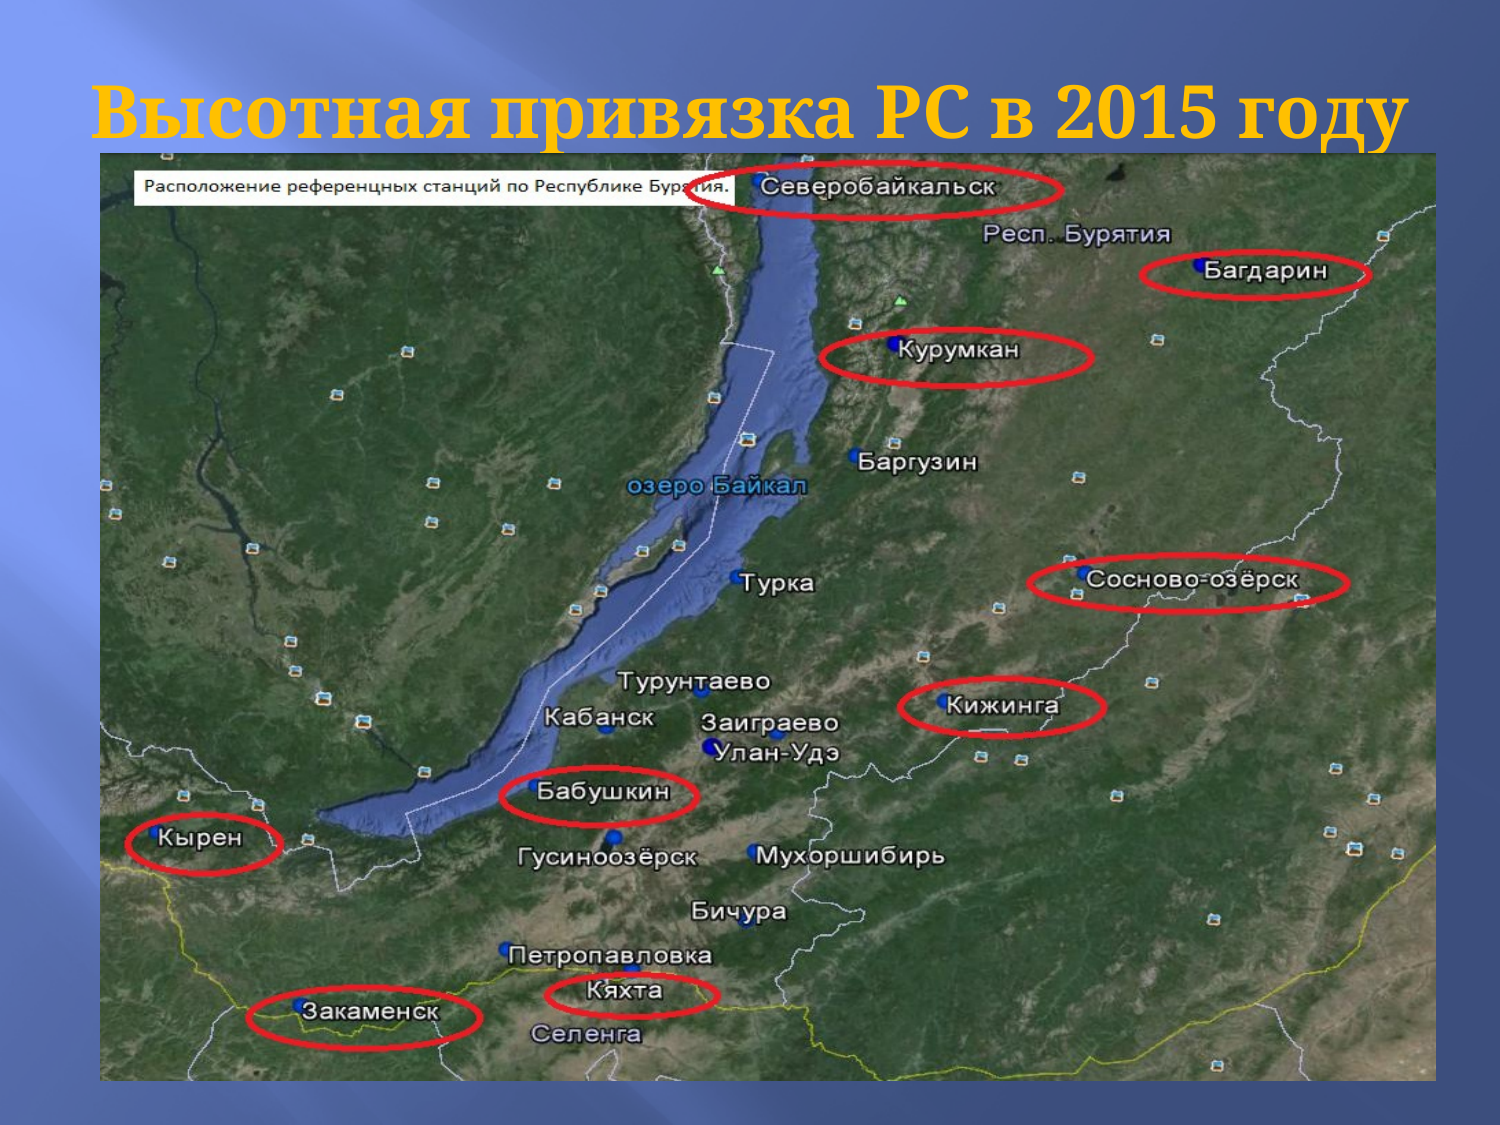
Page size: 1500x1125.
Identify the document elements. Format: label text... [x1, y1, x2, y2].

title Высотная привязка РС в 2015 году [75, 45, 1425, 173]
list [100, 153, 1436, 1081]
